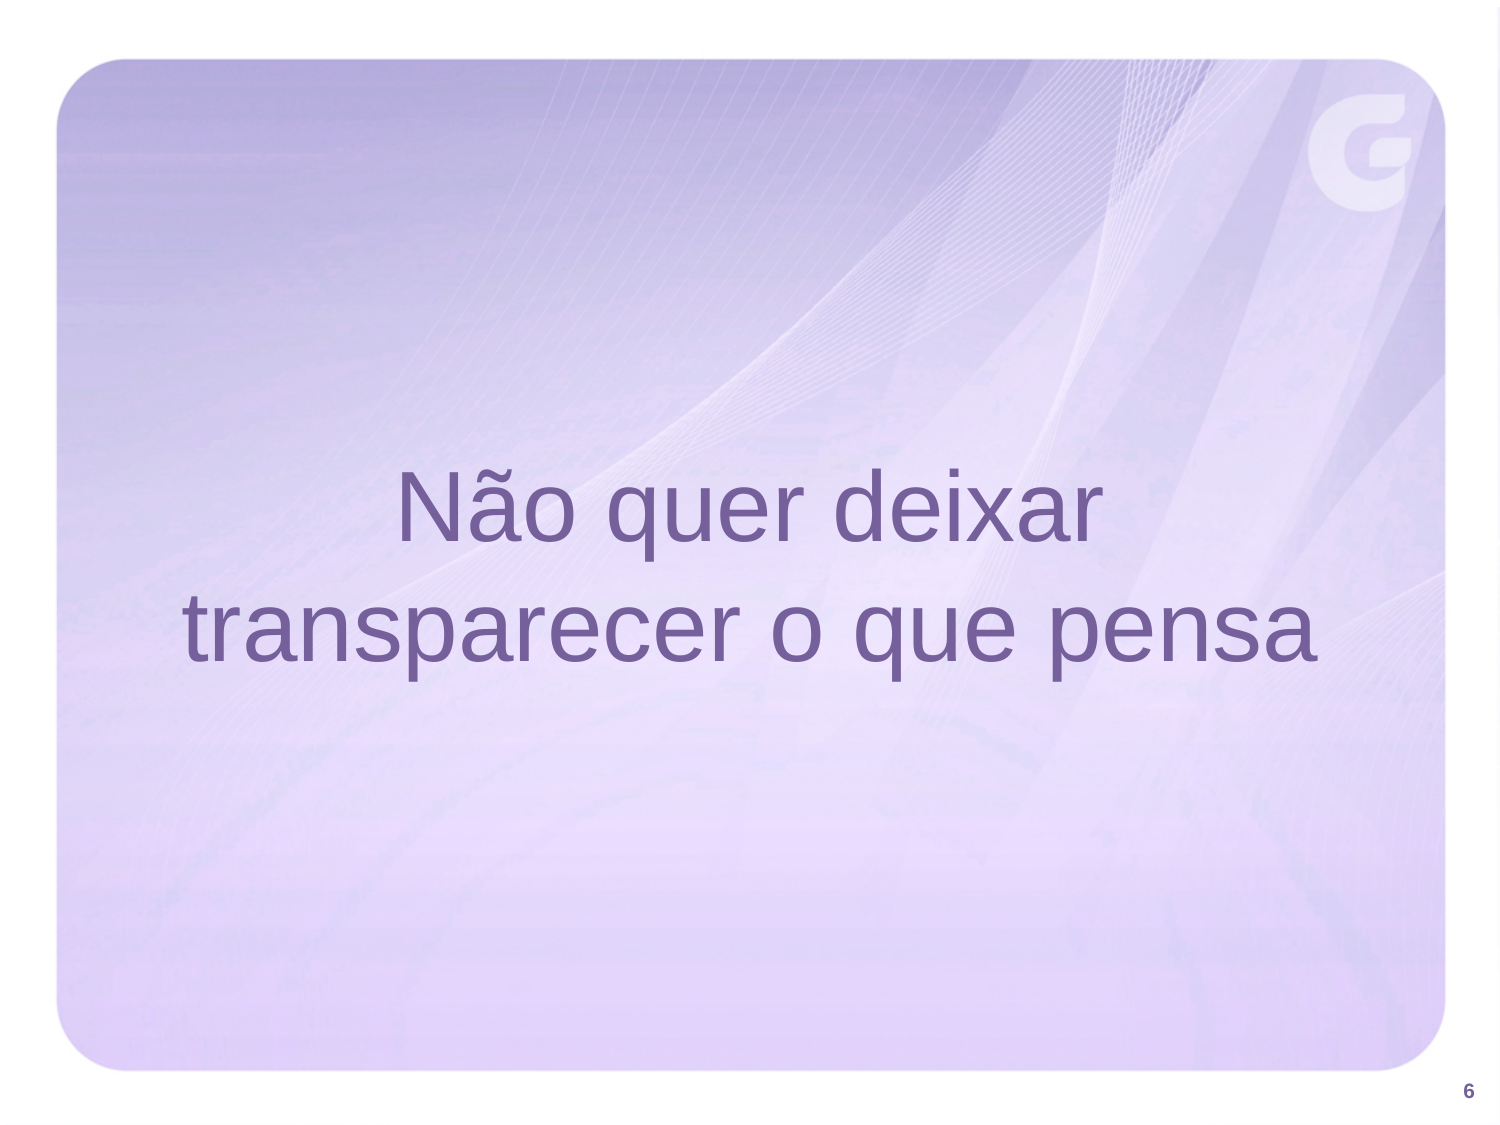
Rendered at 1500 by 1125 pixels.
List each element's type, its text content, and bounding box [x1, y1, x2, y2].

picture [5, 7, 1500, 1125]
slide_number 6 [1139, 1070, 1490, 1125]
text_box Não quer deixar transparecer o que pensa [159, 432, 1341, 705]
